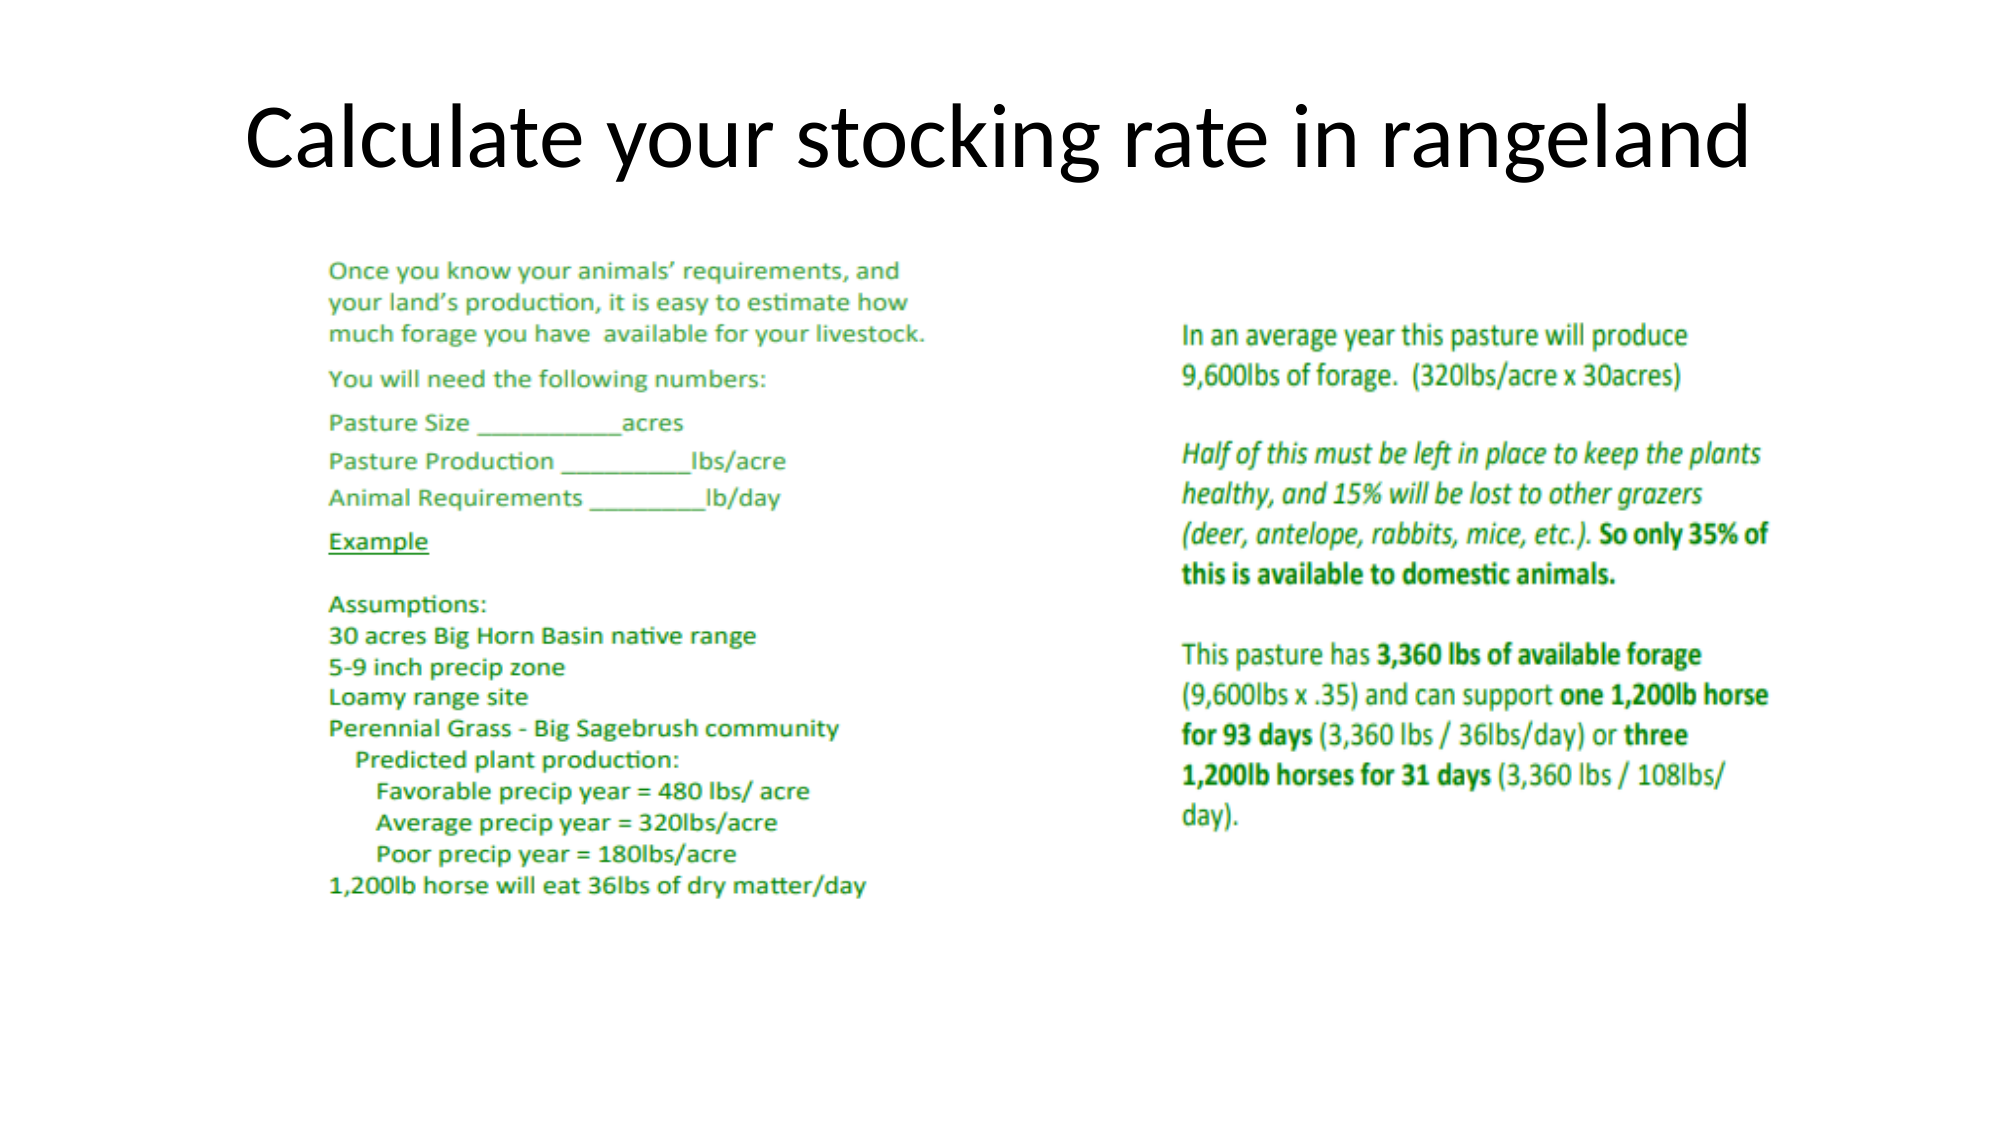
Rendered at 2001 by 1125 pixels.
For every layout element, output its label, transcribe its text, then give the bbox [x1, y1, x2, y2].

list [319, 246, 934, 913]
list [1157, 301, 1790, 848]
title Calculate your stocking rate in rangeland [137, 59, 1863, 216]
